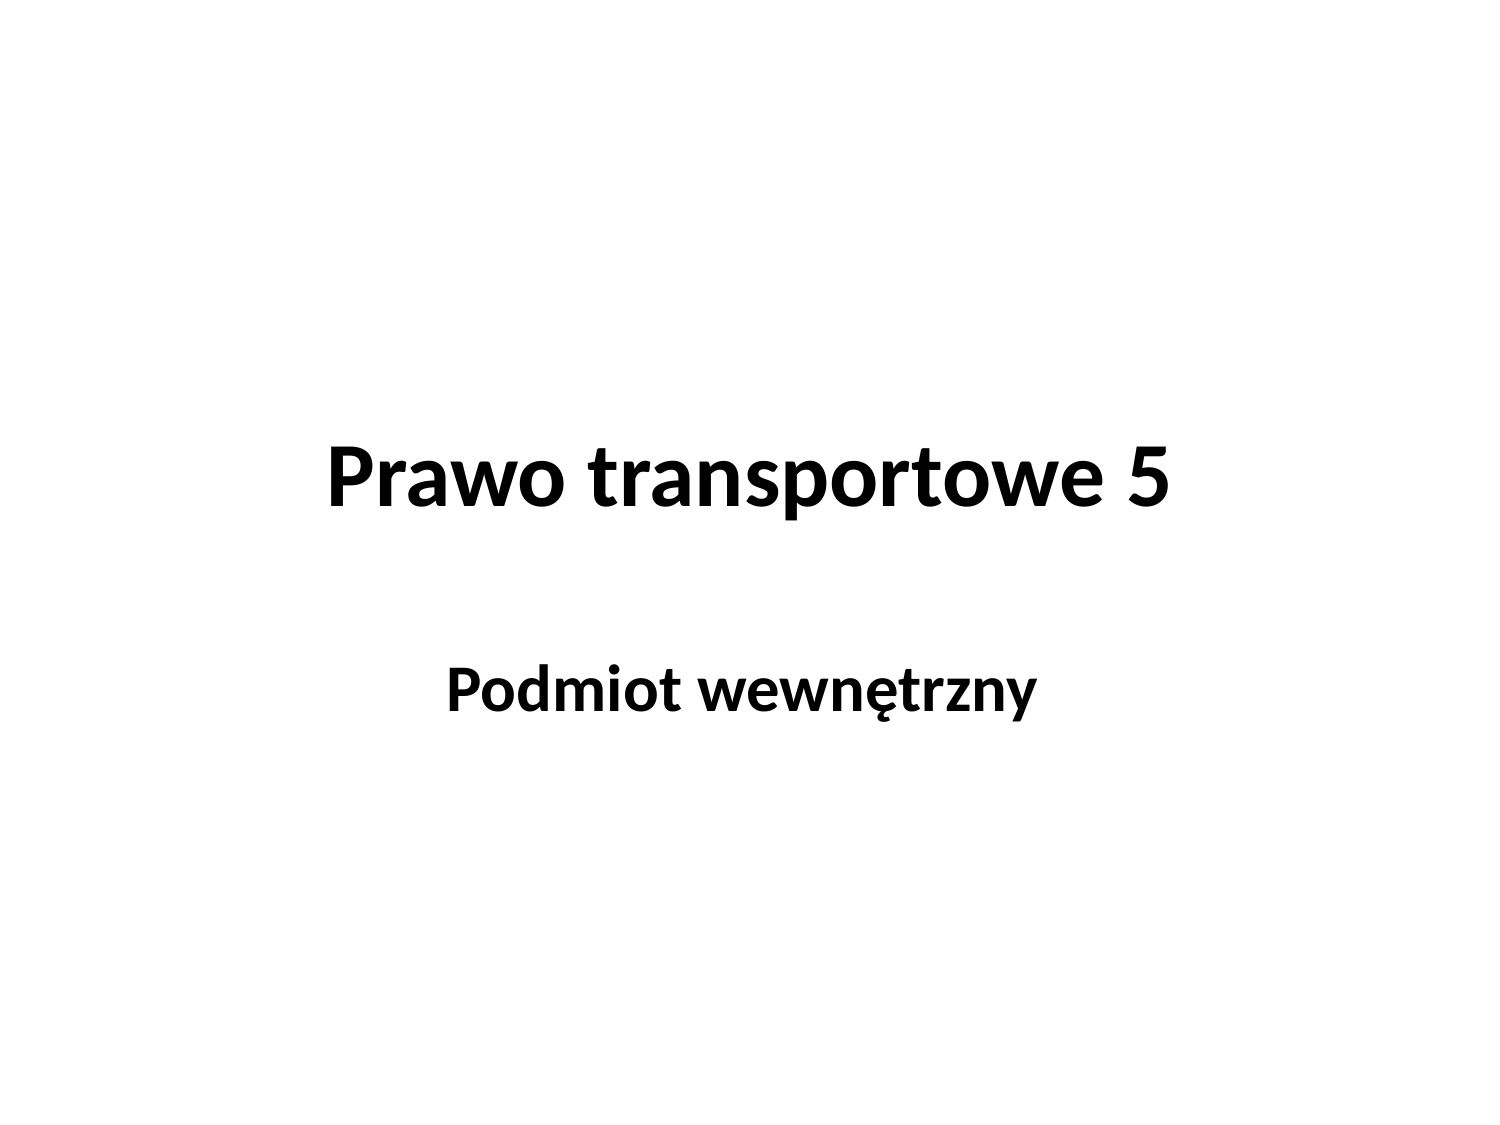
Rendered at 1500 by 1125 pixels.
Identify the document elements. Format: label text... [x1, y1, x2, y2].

title Prawo transportowe 5 [112, 349, 1388, 591]
subtitle Podmiot wewnętrzny [225, 637, 1275, 925]
